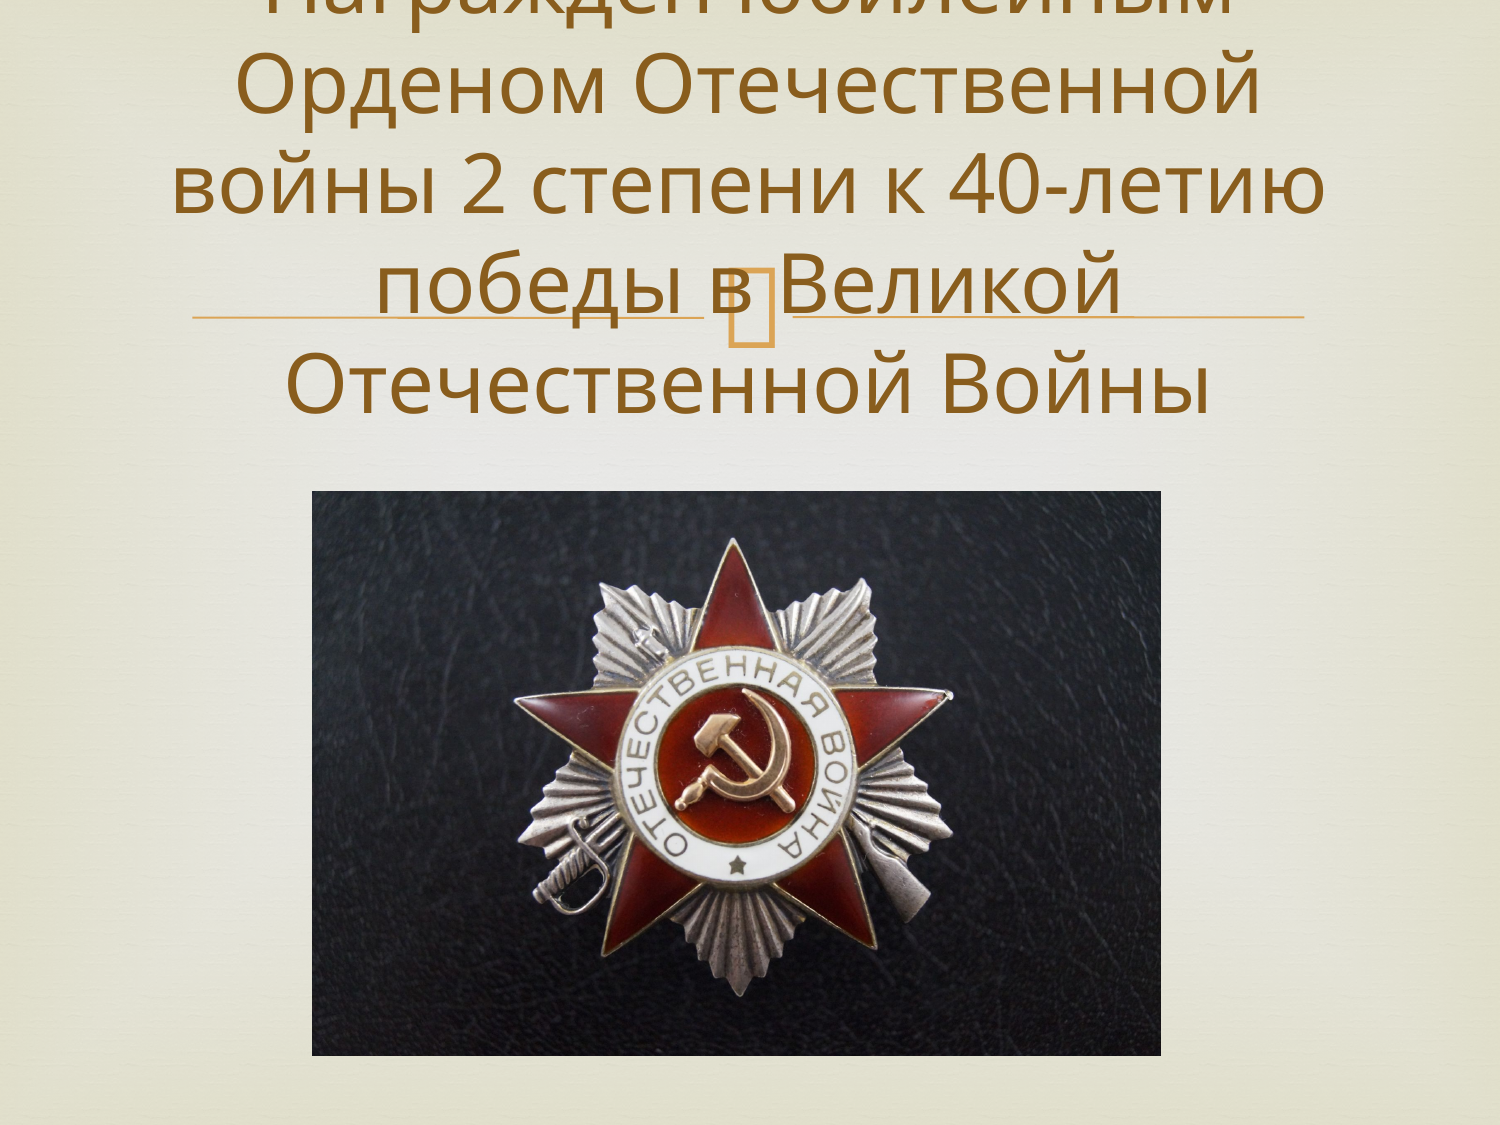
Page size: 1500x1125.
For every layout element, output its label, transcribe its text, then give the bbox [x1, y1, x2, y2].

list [312, 491, 1162, 1057]
title Награжден юбилейным Орденом Отечественной войны 2 степени к 40-летию победы в Великой Отечественной Войны [112, 93, 1386, 267]
